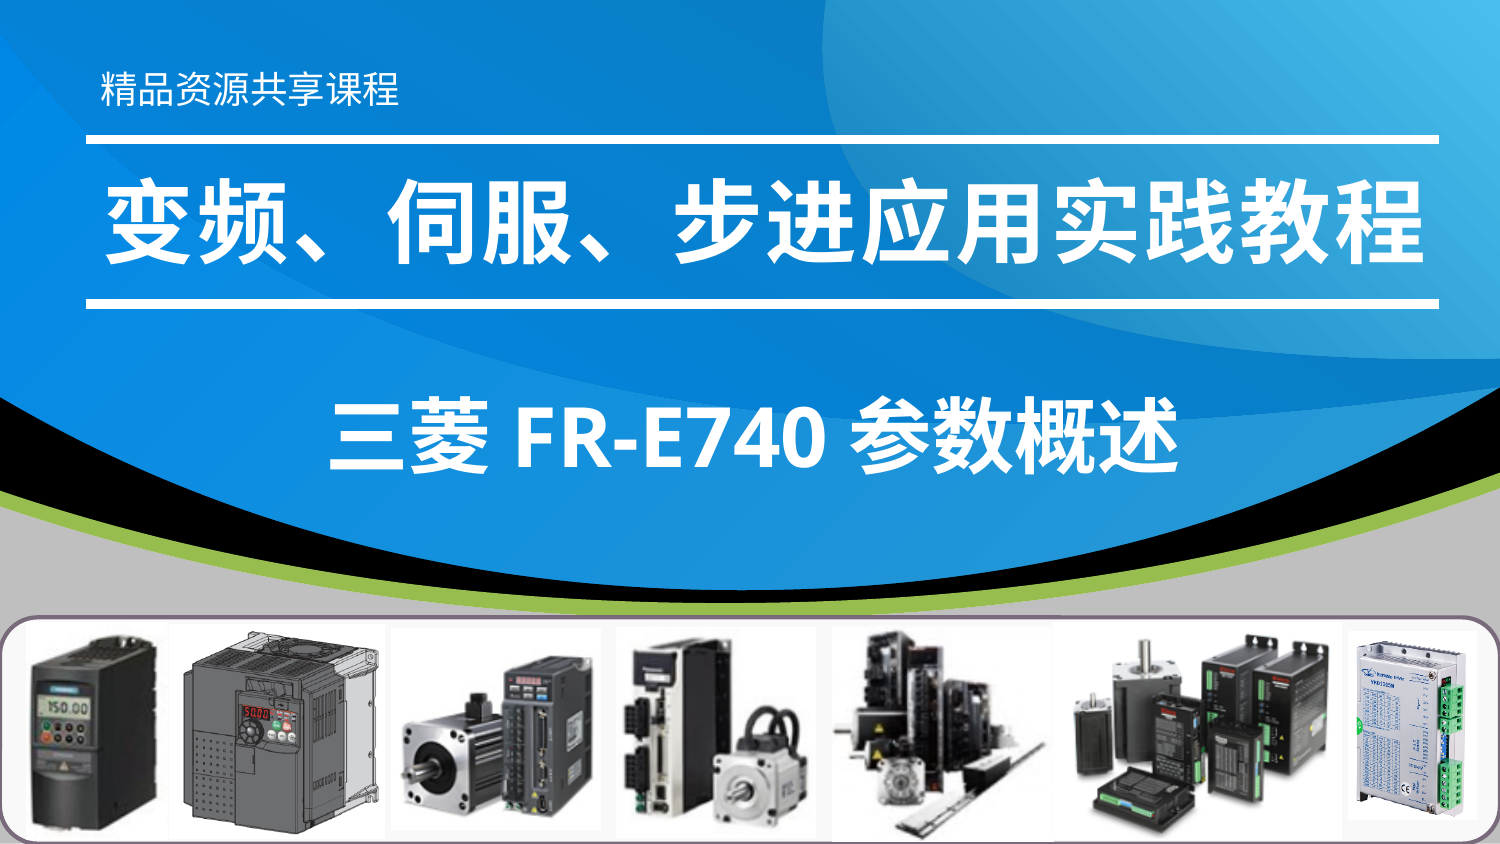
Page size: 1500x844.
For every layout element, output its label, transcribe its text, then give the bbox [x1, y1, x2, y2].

text_box 精品资源共享课程 [85, 58, 578, 119]
text_box 变频、伺服、步进应用实践教程 [87, 157, 1443, 282]
text_box 三菱FR-E740参数概述 [271, 377, 1236, 492]
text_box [0, 617, 1500, 844]
